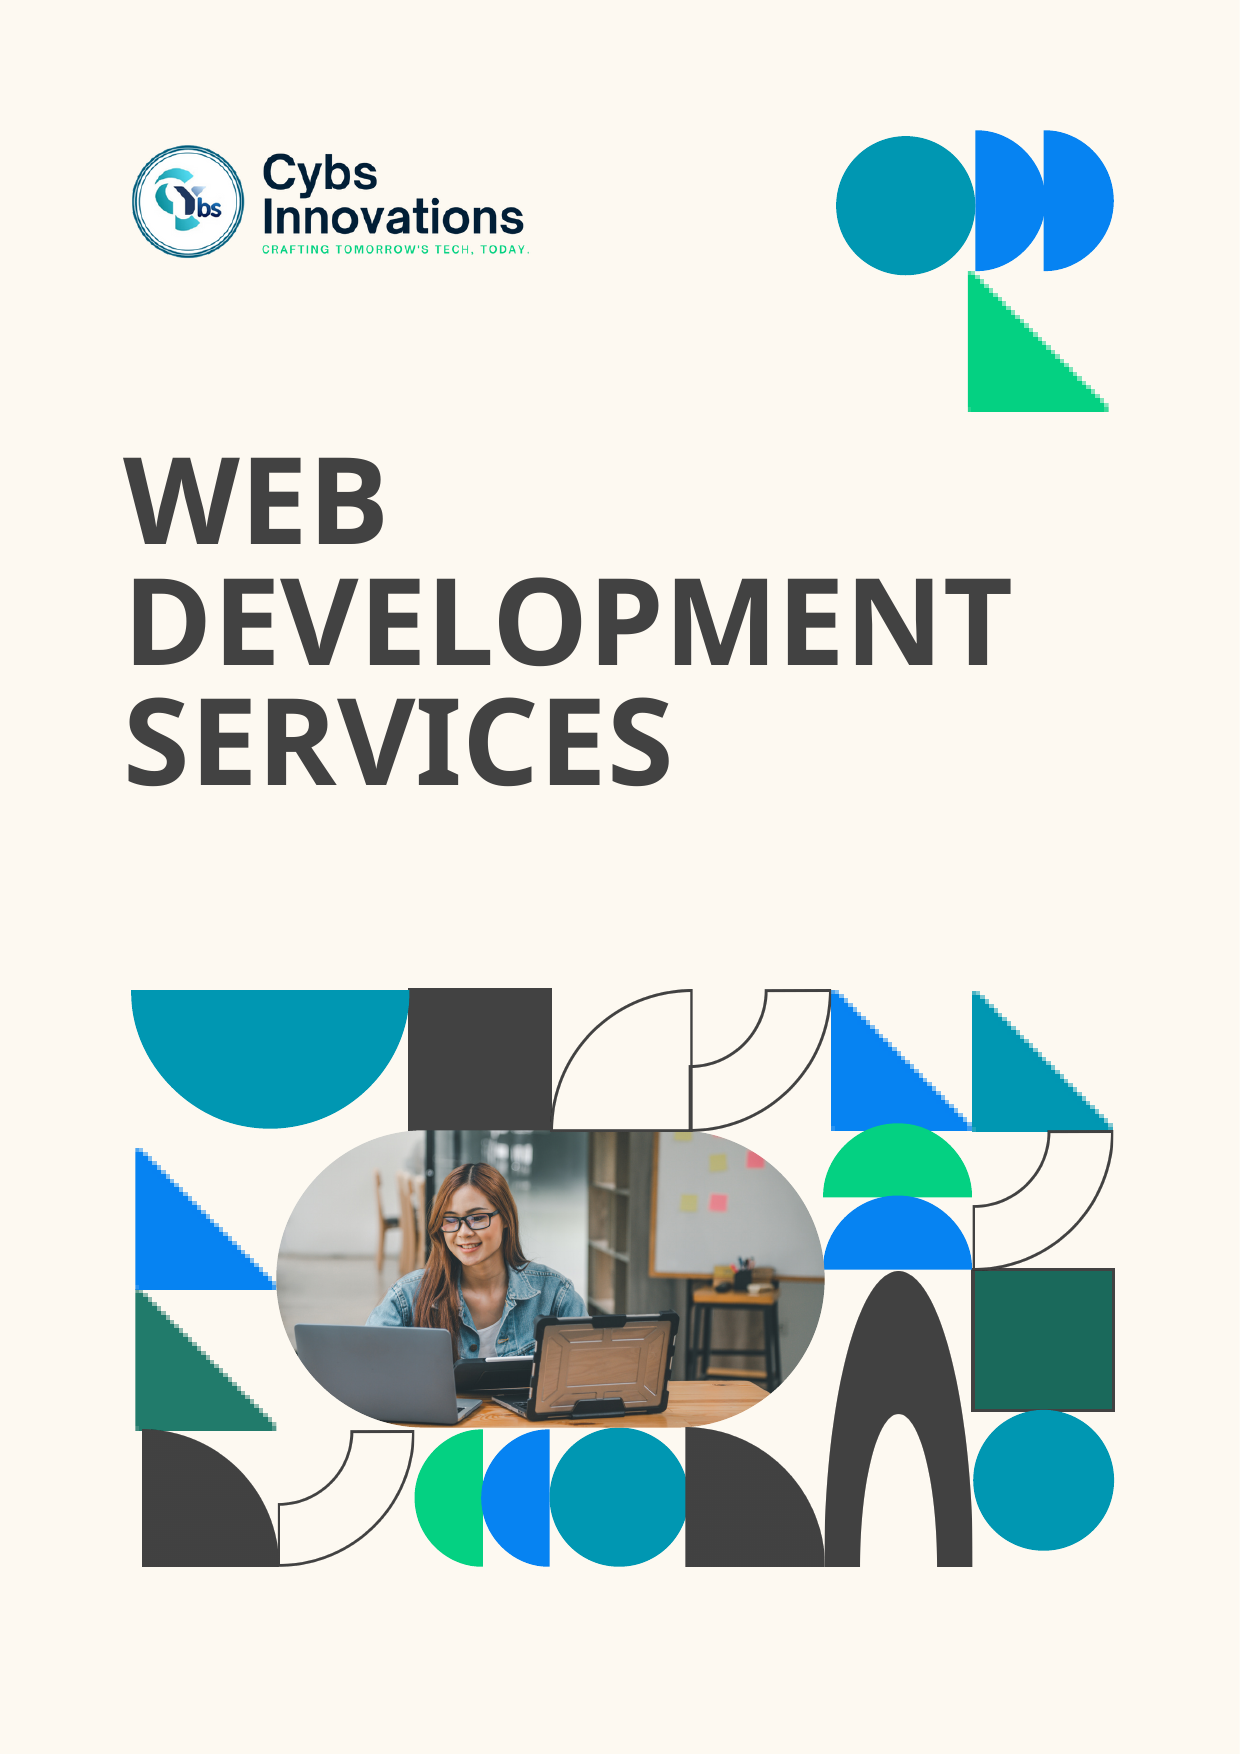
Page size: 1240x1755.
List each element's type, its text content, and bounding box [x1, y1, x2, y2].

text_box [976, 1130, 1114, 1269]
text_box [135, 1290, 270, 1431]
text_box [549, 1436, 689, 1567]
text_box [1084, 165, 1150, 236]
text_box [446, 1463, 544, 1533]
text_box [829, 1195, 973, 1270]
text_box [832, 990, 972, 1122]
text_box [835, 135, 976, 276]
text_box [130, 989, 410, 1129]
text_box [972, 1409, 1115, 1551]
text_box [693, 989, 832, 1128]
text_box [142, 1429, 277, 1567]
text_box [410, 989, 551, 1128]
text_box [972, 991, 1113, 1130]
text_box [277, 1435, 415, 1567]
text_box [694, 1434, 825, 1567]
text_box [379, 1463, 445, 1533]
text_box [822, 1123, 973, 1195]
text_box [275, 1129, 825, 1428]
text_box [135, 1148, 270, 1290]
text_box [551, 989, 693, 1128]
text_box [967, 271, 1109, 412]
text_box [825, 1278, 973, 1567]
text_box [124, 0, 589, 447]
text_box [979, 165, 1082, 236]
text_box WEB DEVELOPMENT SERVICES [124, 447, 1109, 811]
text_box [972, 1269, 1115, 1409]
